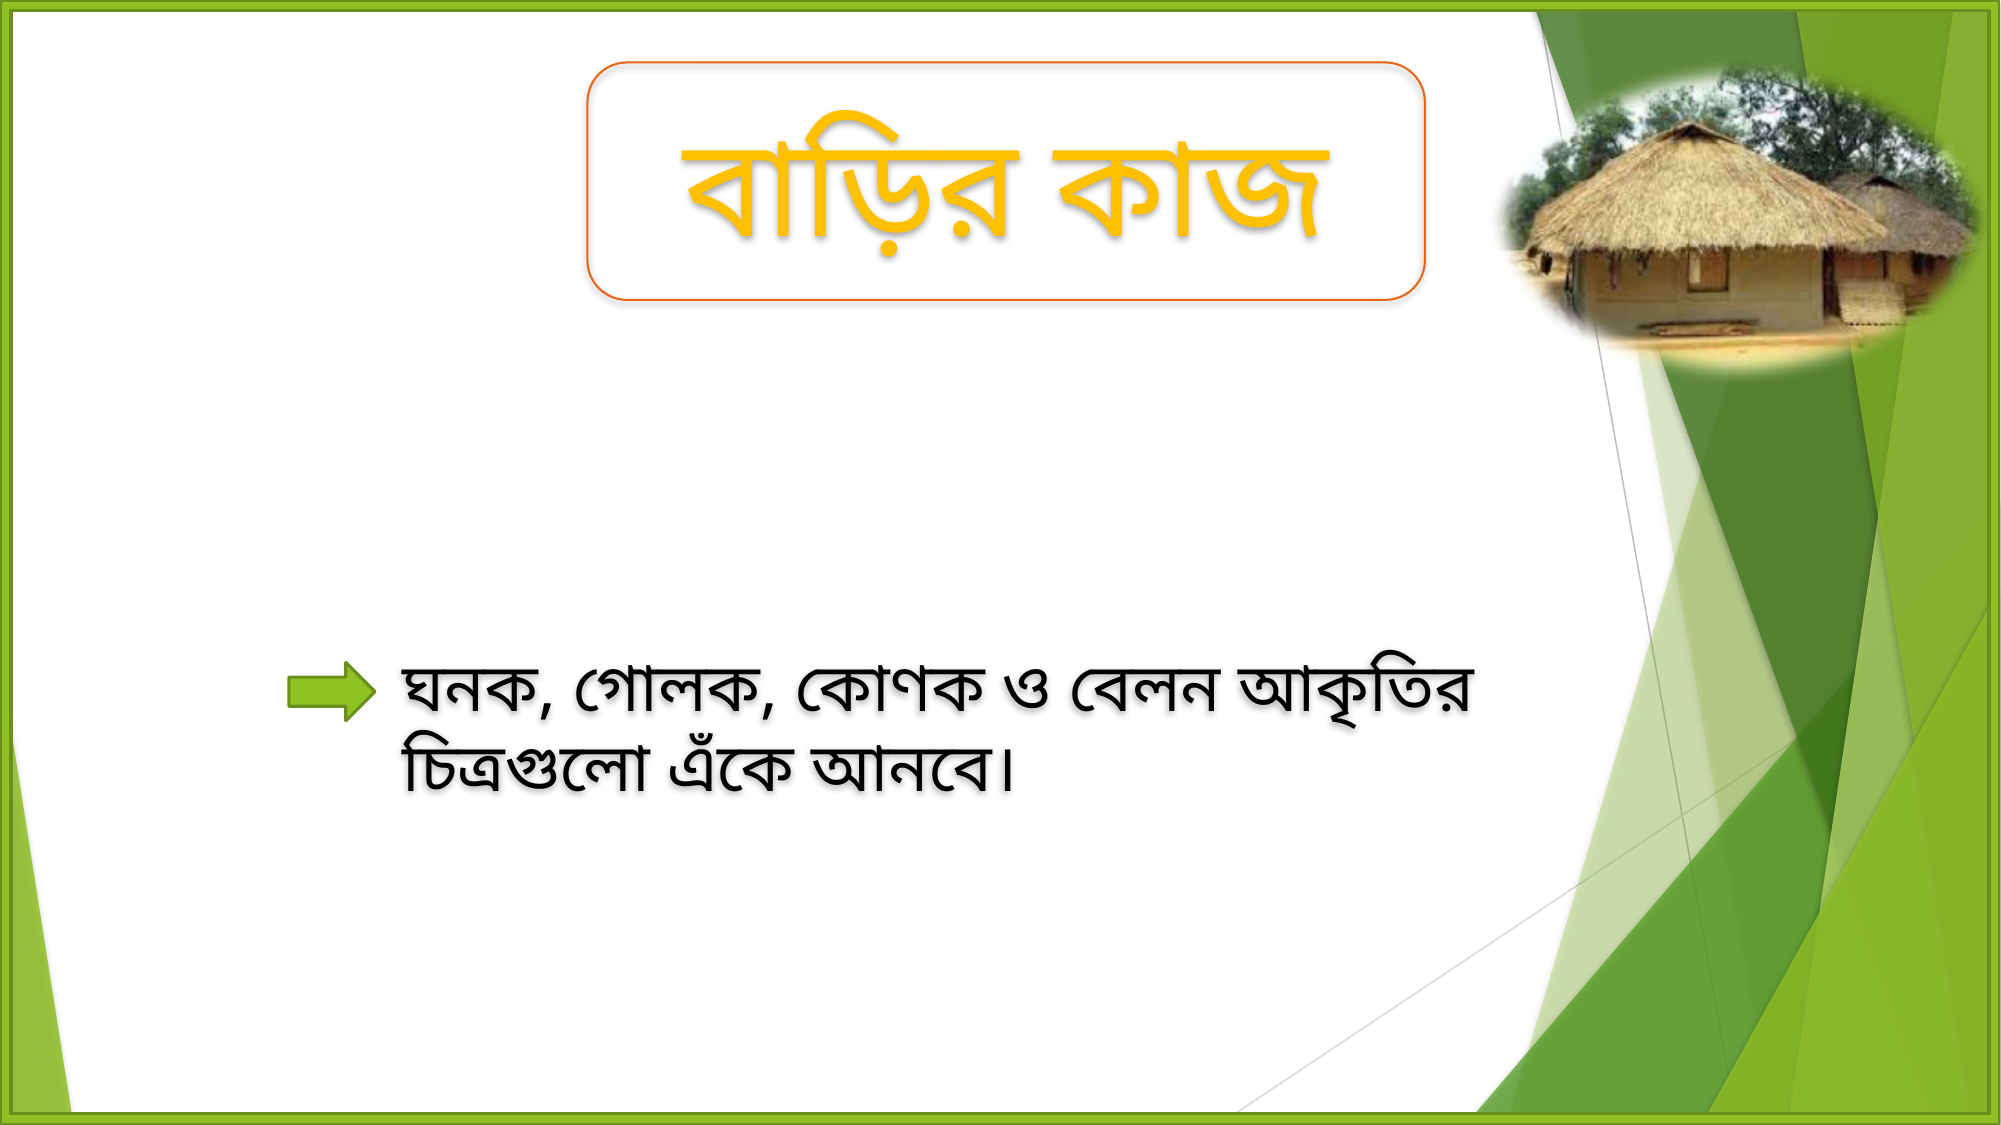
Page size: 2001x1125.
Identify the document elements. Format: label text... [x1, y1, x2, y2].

text_box ঘনক, গোলক, কোণক ও বেলন আকৃতির চিত্রগুলো এঁকে আনবে। [387, 637, 1701, 813]
text_box [287, 661, 377, 723]
text_box বাড়ির কাজ [586, 61, 1426, 301]
picture [1486, 56, 1995, 388]
text_box [0, 0, 2000, 1125]
